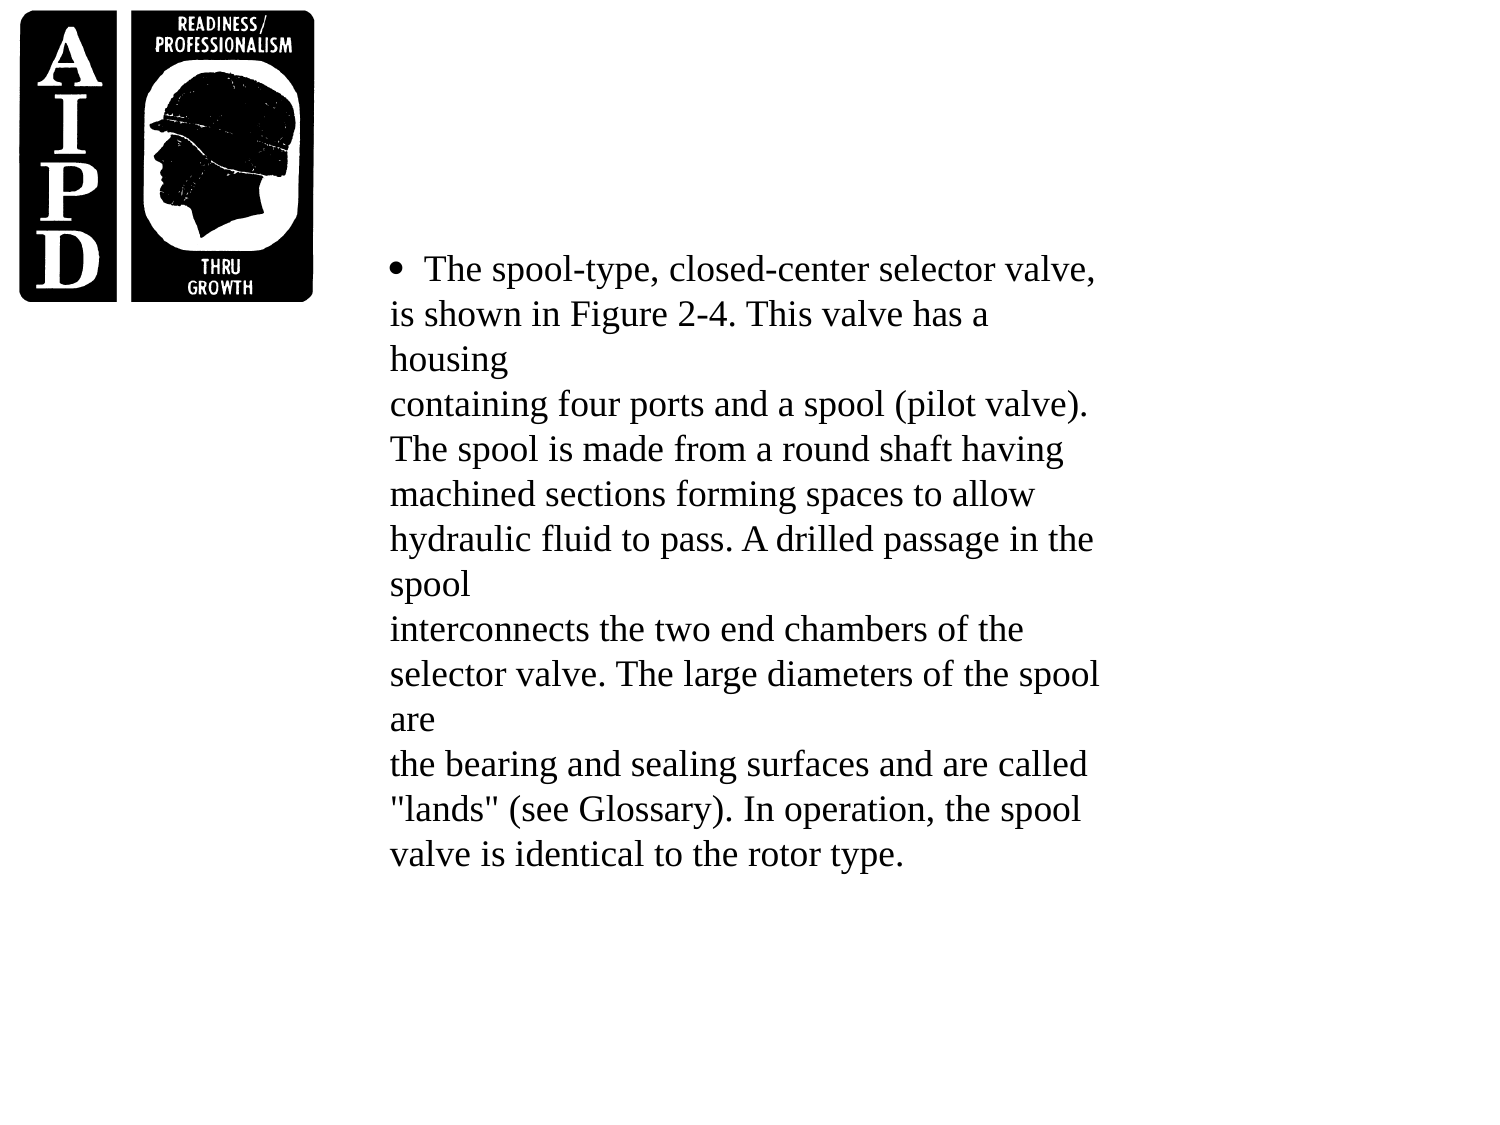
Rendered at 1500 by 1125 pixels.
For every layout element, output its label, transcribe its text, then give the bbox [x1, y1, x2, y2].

picture [0, 0, 330, 313]
text_box · The spool-type, closed-center selector valve, is shown in Figure 2-4. This valve has a housing containing four ports and a spool (pilot valve). The spool is made from a round shaft having machined sections forming spaces to allow hydraulic fluid to pass. A drilled passage in the spool interconnects the two end chambers of the selector valve. The large diameters of the spool are the bearing and sealing surfaces and are called "lands" (see Glossary). In operation, the spool valve is identical to the rotor type. [374, 236, 1125, 882]
